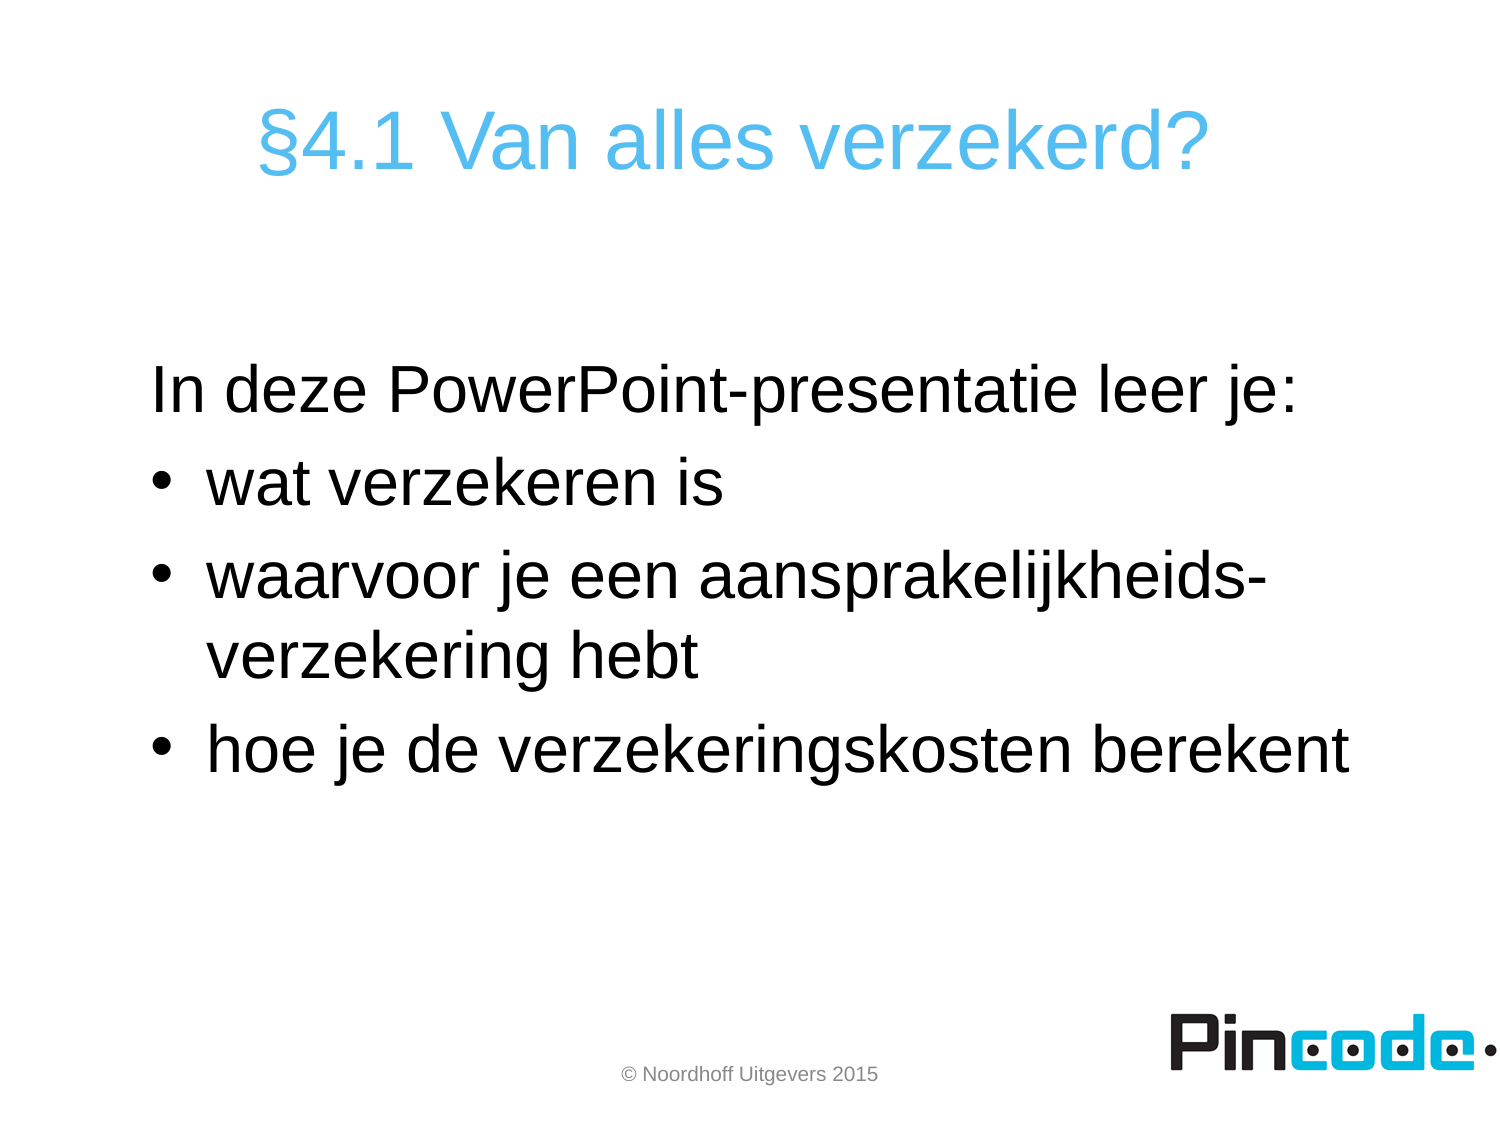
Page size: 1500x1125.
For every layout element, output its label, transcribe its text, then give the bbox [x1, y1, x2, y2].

list In deze PowerPoint-presentatie leer je: wat verzekeren is waarvoor je een aansprakelijkheids- verzekering hebt hoe je de verzekeringskosten berekent [135, 338, 1447, 923]
picture [1167, 993, 1499, 1092]
text_box © Noordhoff Uitgevers 2015 [512, 1042, 988, 1103]
title §4.1 Van alles verzekerd? [76, 42, 1390, 231]
